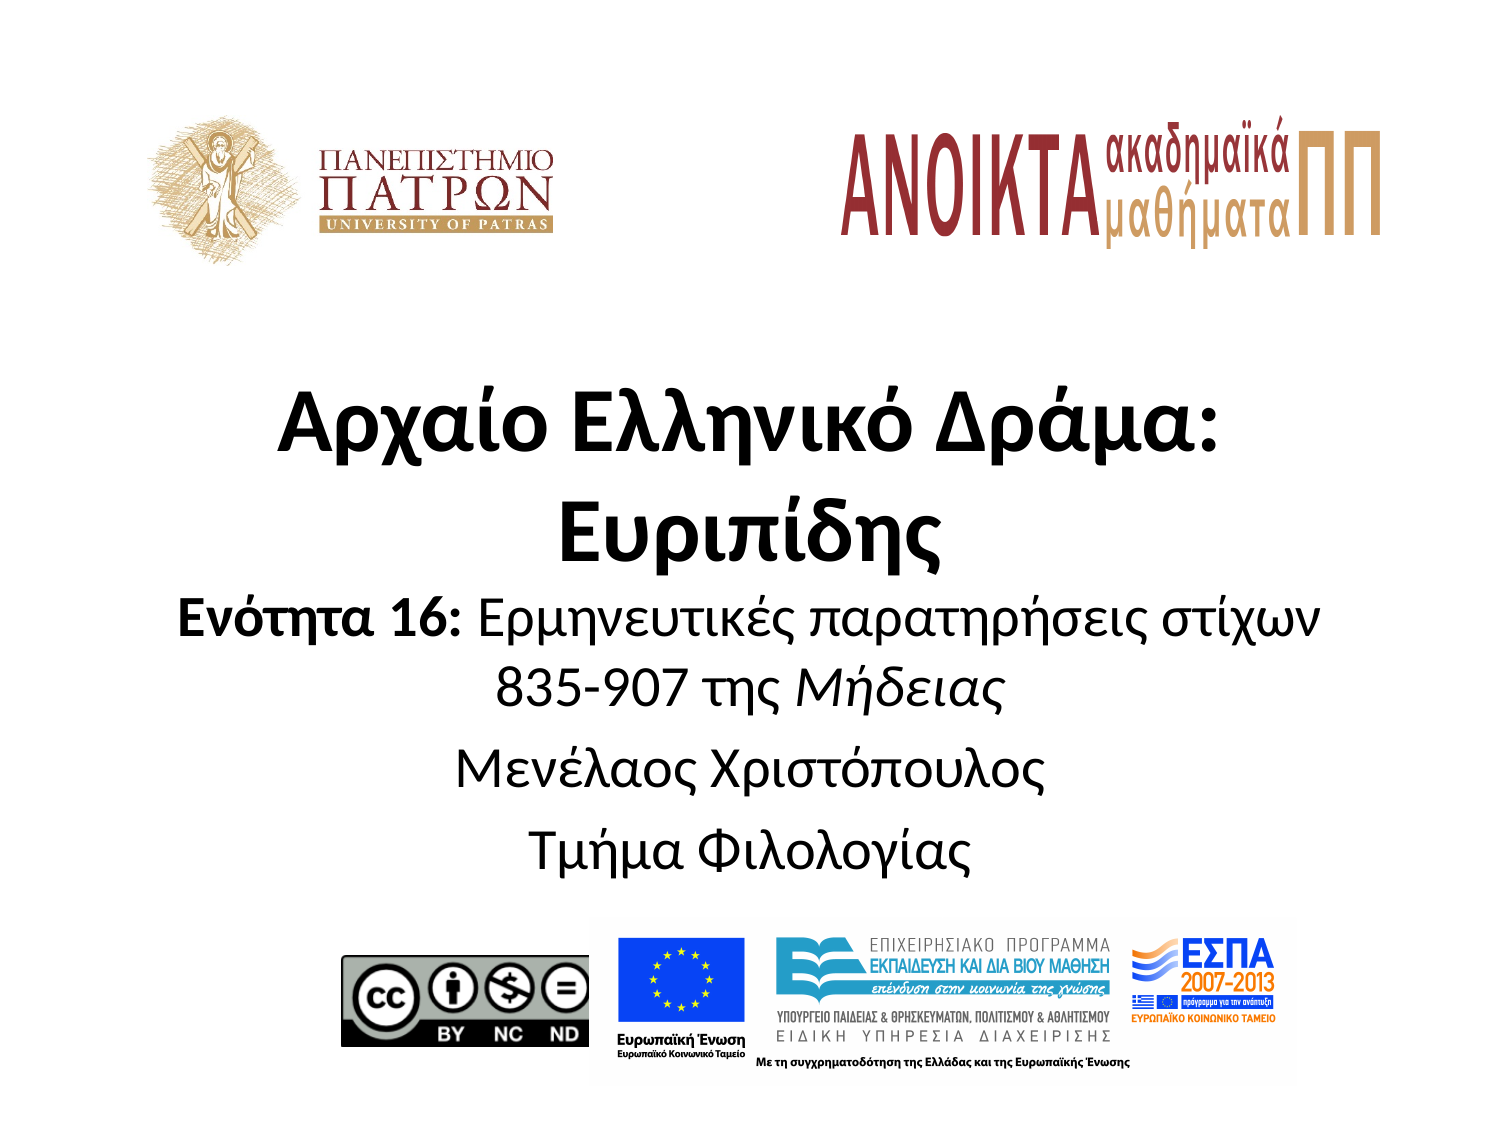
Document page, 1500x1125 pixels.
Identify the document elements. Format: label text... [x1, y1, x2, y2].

picture [808, 42, 1412, 340]
picture [341, 916, 1297, 1086]
subtitle Ενότητα 16: Ερμηνευτικές παρατηρήσεις στίχων 835-907 της Μήδειας Μενέλαος Χριστόπουλος Τμήμα Φιλολογίας [112, 570, 1388, 858]
title Αρχαίο Ελληνικό Δράμα: Ευριπίδης [112, 349, 1388, 570]
picture [147, 115, 553, 266]
